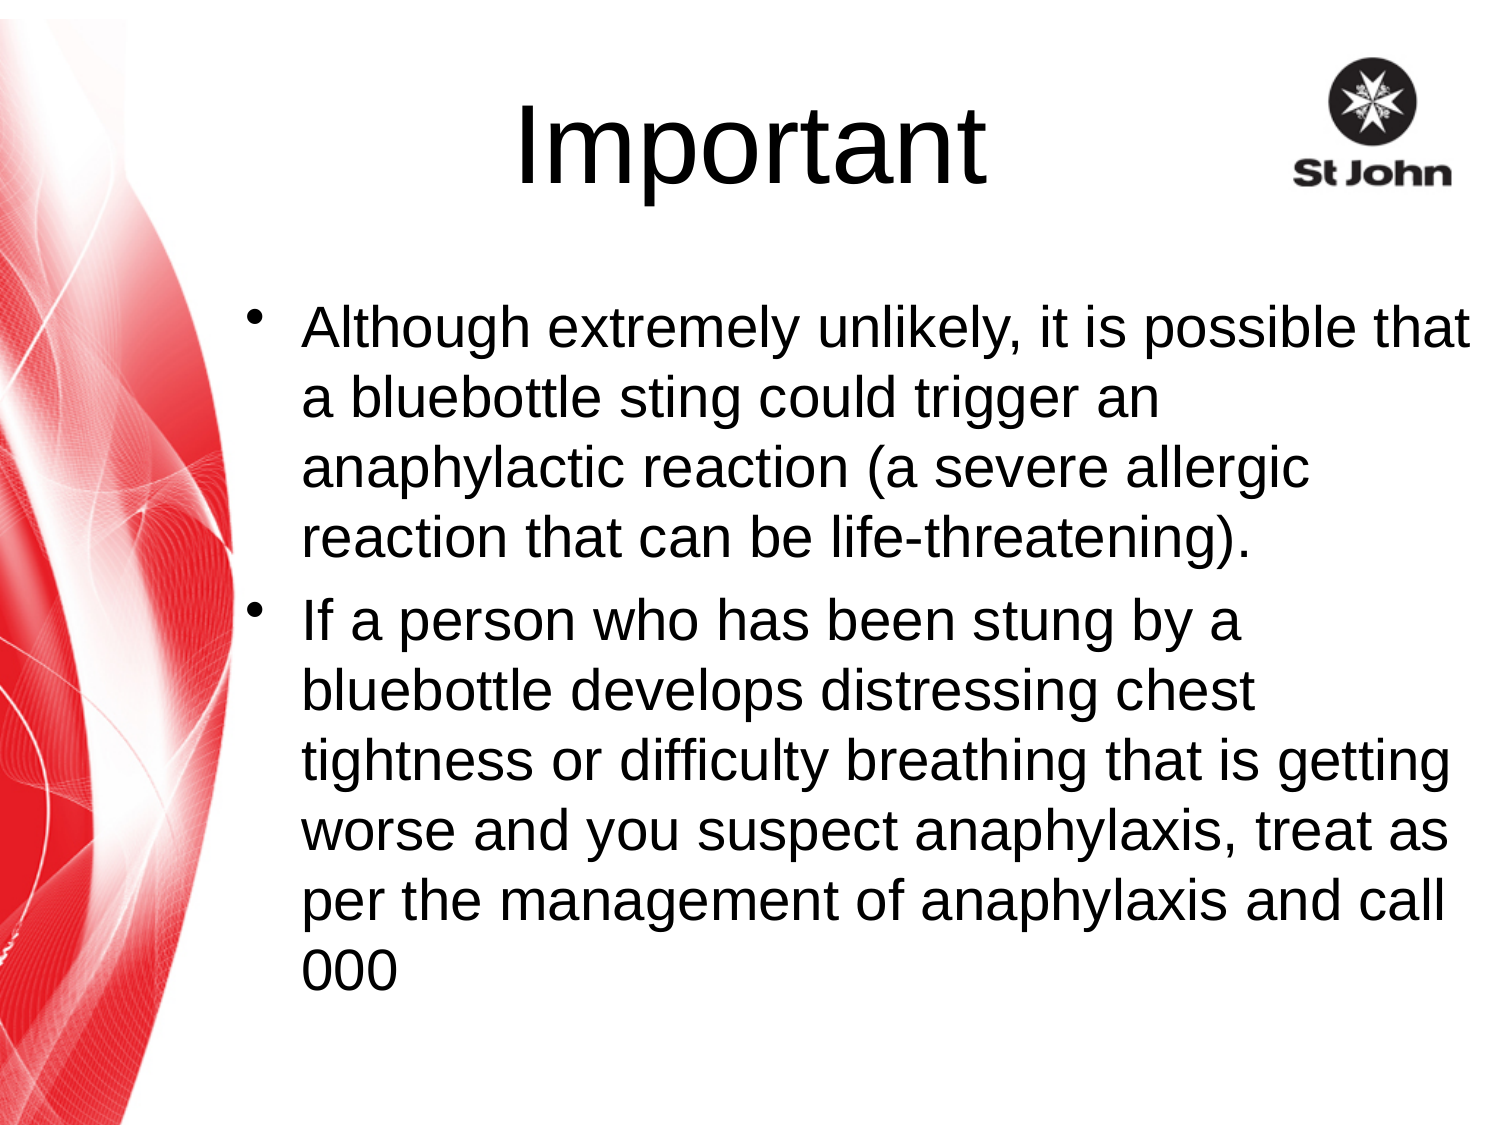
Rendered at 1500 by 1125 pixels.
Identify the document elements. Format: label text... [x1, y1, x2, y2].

title Important [75, 45, 1425, 233]
picture [0, 19, 1500, 1125]
list Although extremely unlikely, it is possible that a bluebottle sting could trigger an anaphylactic reaction (a severe allergic reaction that can be life-threatening). If a person who has been stung by a bluebottle develops distressing chest tightness or difficulty breathing that is getting worse and you suspect anaphylaxis, treat as per the management of anaphylaxis and call 000 [230, 281, 1500, 1002]
